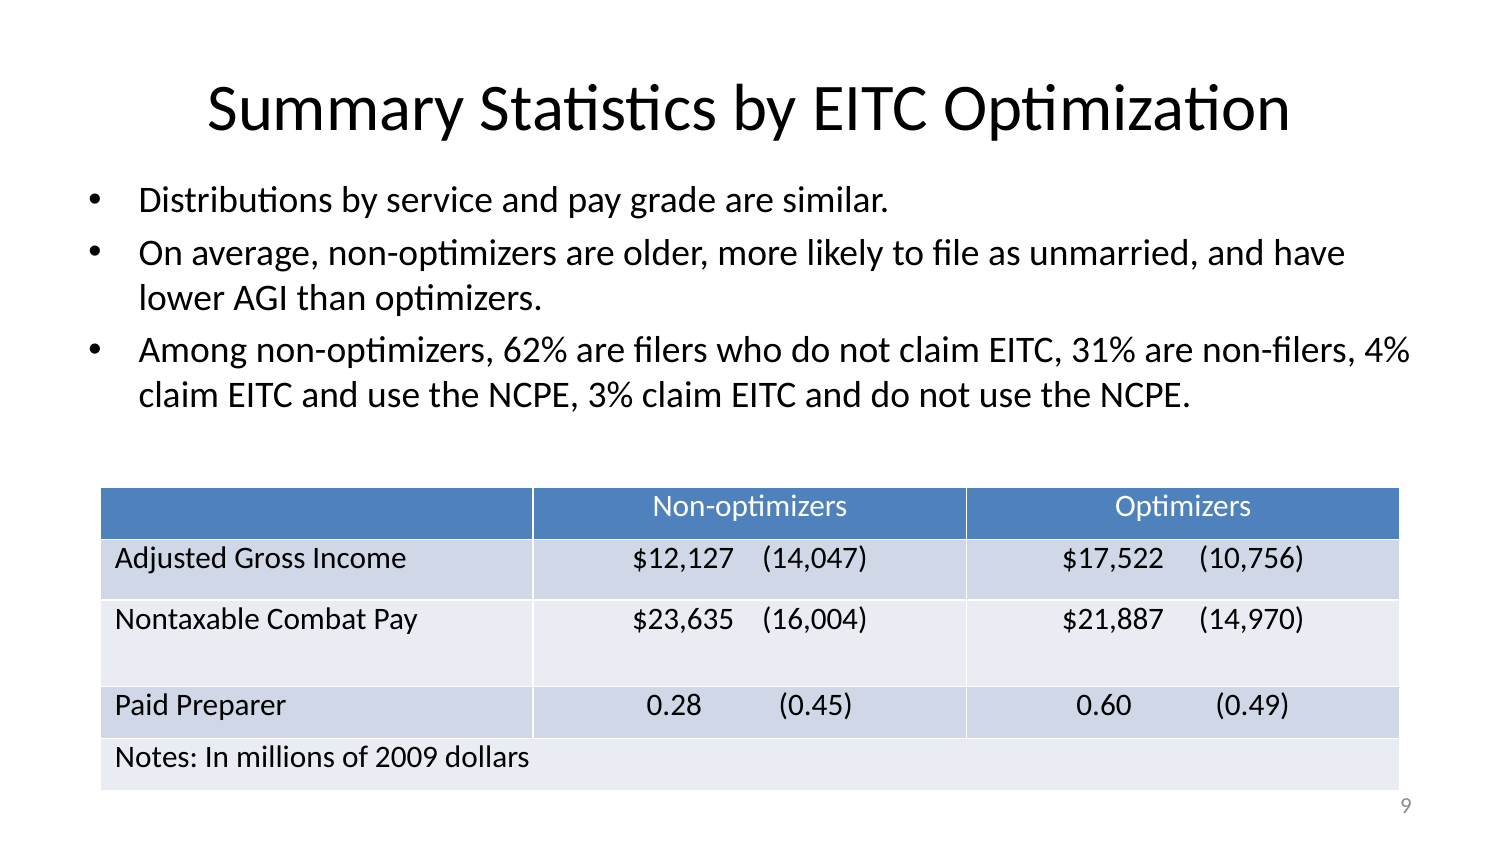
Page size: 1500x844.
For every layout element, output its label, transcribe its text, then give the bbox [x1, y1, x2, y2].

table_cell Adjusted Gross Income [101, 540, 532, 599]
table_cell 0.60 (0.49) [967, 687, 1399, 738]
table_cell Paid Preparer [101, 687, 532, 738]
table_header [101, 488, 532, 539]
list Distributions by service and pay grade are similar. On average, non-optimizers are older, more likely to file as unmarried, and have lower AGI than optimizers. Among non-optimizers, 62% are filers who do not claim EITC, 31% are non-filers, 4% claim EITC and use the NCPE, 3% claim EITC and do not use the NCPE. [74, 168, 1425, 479]
table_cell $23,635 (16,004) [534, 601, 966, 686]
table_cell $21,887 (14,970) [967, 601, 1399, 686]
table_cell Notes: In millions of 2009 dollars [101, 739, 1399, 790]
table_cell Nontaxable Combat Pay [101, 601, 532, 686]
slide_number 9 [1074, 782, 1426, 827]
table_cell $12,127 (14,047) [534, 540, 966, 599]
table_cell 0.28 (0.45) [534, 687, 966, 738]
table_header Non-optimizers [534, 488, 966, 539]
title Summary Statistics by EITC Optimization [74, 33, 1425, 168]
table_header Optimizers [967, 488, 1399, 539]
table_cell $17,522 (10,756) [967, 540, 1399, 599]
